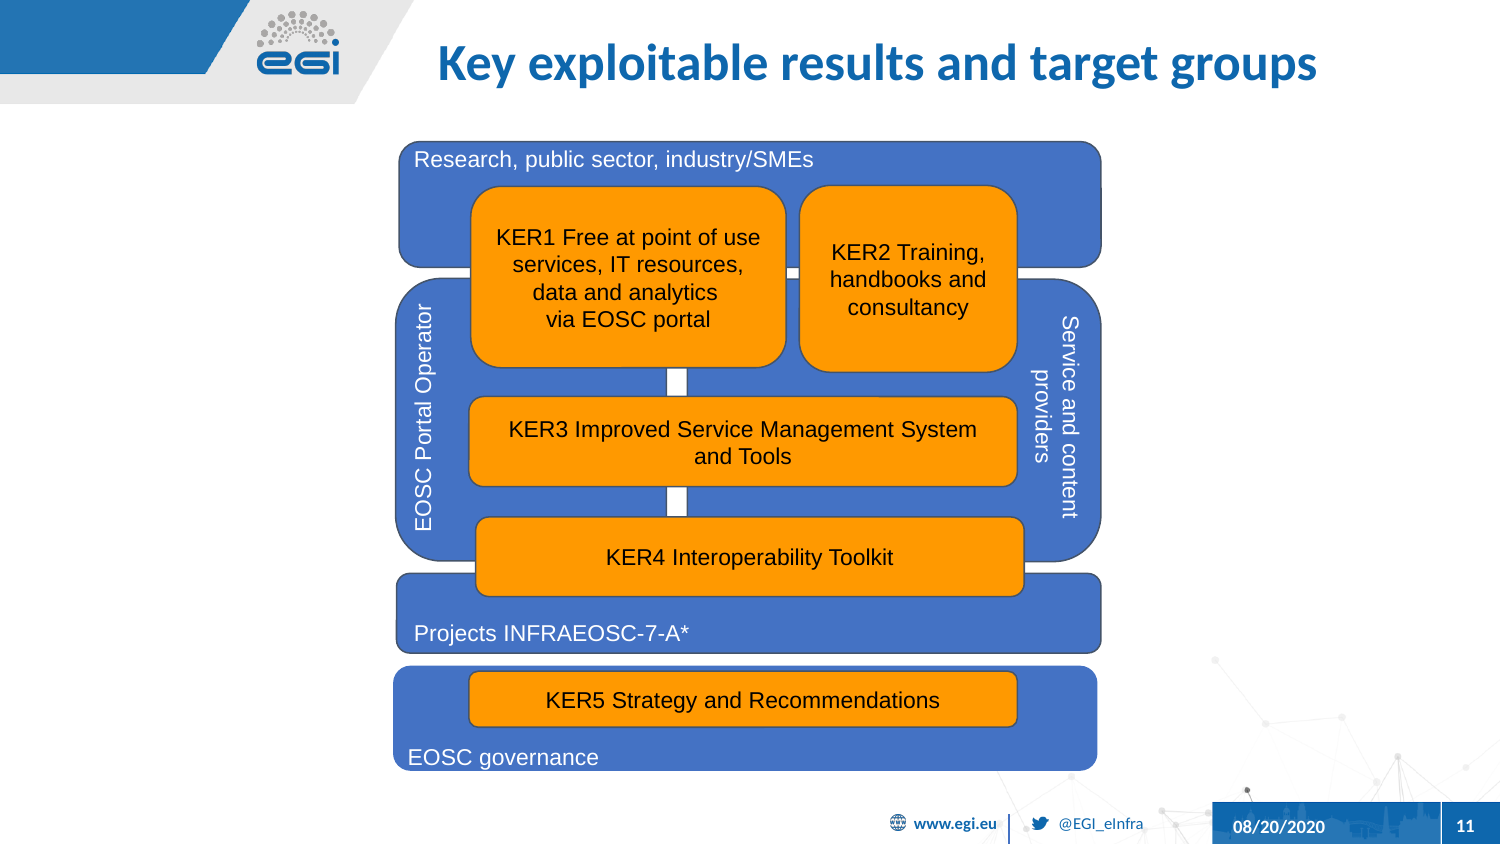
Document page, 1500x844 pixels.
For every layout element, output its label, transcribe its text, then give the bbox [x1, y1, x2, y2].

text_box KER1 Free at point of use services, IT resources, data and analytics via EOSC portal [470, 186, 787, 368]
text_box KER2 Training, handbooks and consultancy [799, 185, 1018, 373]
text_box Research, public sector, industry/SMEs [398, 129, 948, 186]
text_box [687, 279, 1096, 562]
text_box [399, 186, 494, 268]
text_box Service and content providers [1044, 297, 1101, 536]
text_box [418, 278, 667, 561]
text_box KER3 Improved Service Management System and Tools [468, 396, 1018, 487]
picture [0, 0, 1500, 844]
text_box [948, 141, 1102, 268]
text_box EOSC Portal Operator [393, 281, 450, 555]
text_box KER5 Strategy and Recommendations [468, 671, 1018, 728]
text_box EOSC governance [392, 727, 942, 784]
text_box [763, 186, 820, 268]
text_box [393, 665, 1098, 771]
text_box [396, 573, 1101, 654]
text_box Projects INFRAEOSC-7-A* [398, 603, 948, 660]
text_box KER4 Interoperability Toolkit [475, 516, 1025, 597]
title Key exploitable results and target groups [423, 27, 1472, 84]
